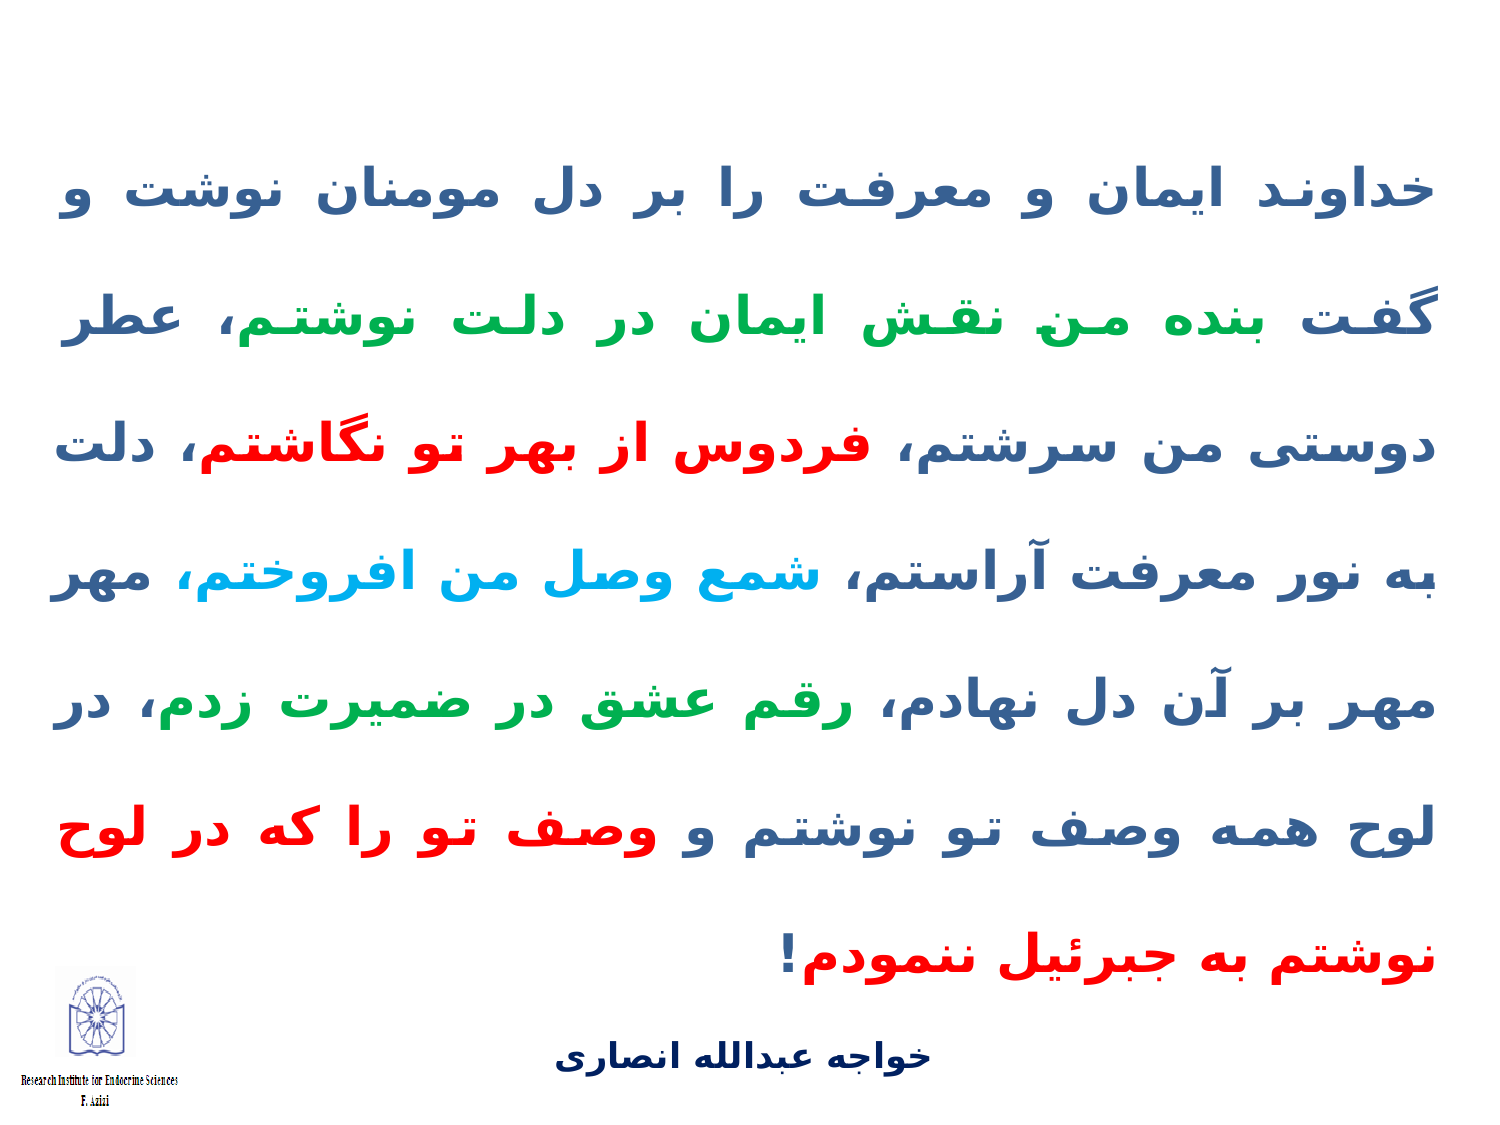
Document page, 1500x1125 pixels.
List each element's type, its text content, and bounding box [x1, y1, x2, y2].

picture [15, 957, 188, 1114]
subtitle خداوند ایمان و معرفت را بر دل مومنان نوشت و گفت بنده من نقش ایمان در دلت نوشتم، عطر دوستی من سرشتم، فردوس از بهر تو نگاشتم، دلت به نور معرفت آراستم، شمع وصل من افروختم، مهر مهر بر آن دل نهادم، رقم عشق در ضمیرت زدم، در لوح همه وصف تو نوشتم و وصف تو را که در لوح نوشتم به جبرئیل ننمودم! خواجه عبدالله انصاری [35, 82, 1454, 1090]
